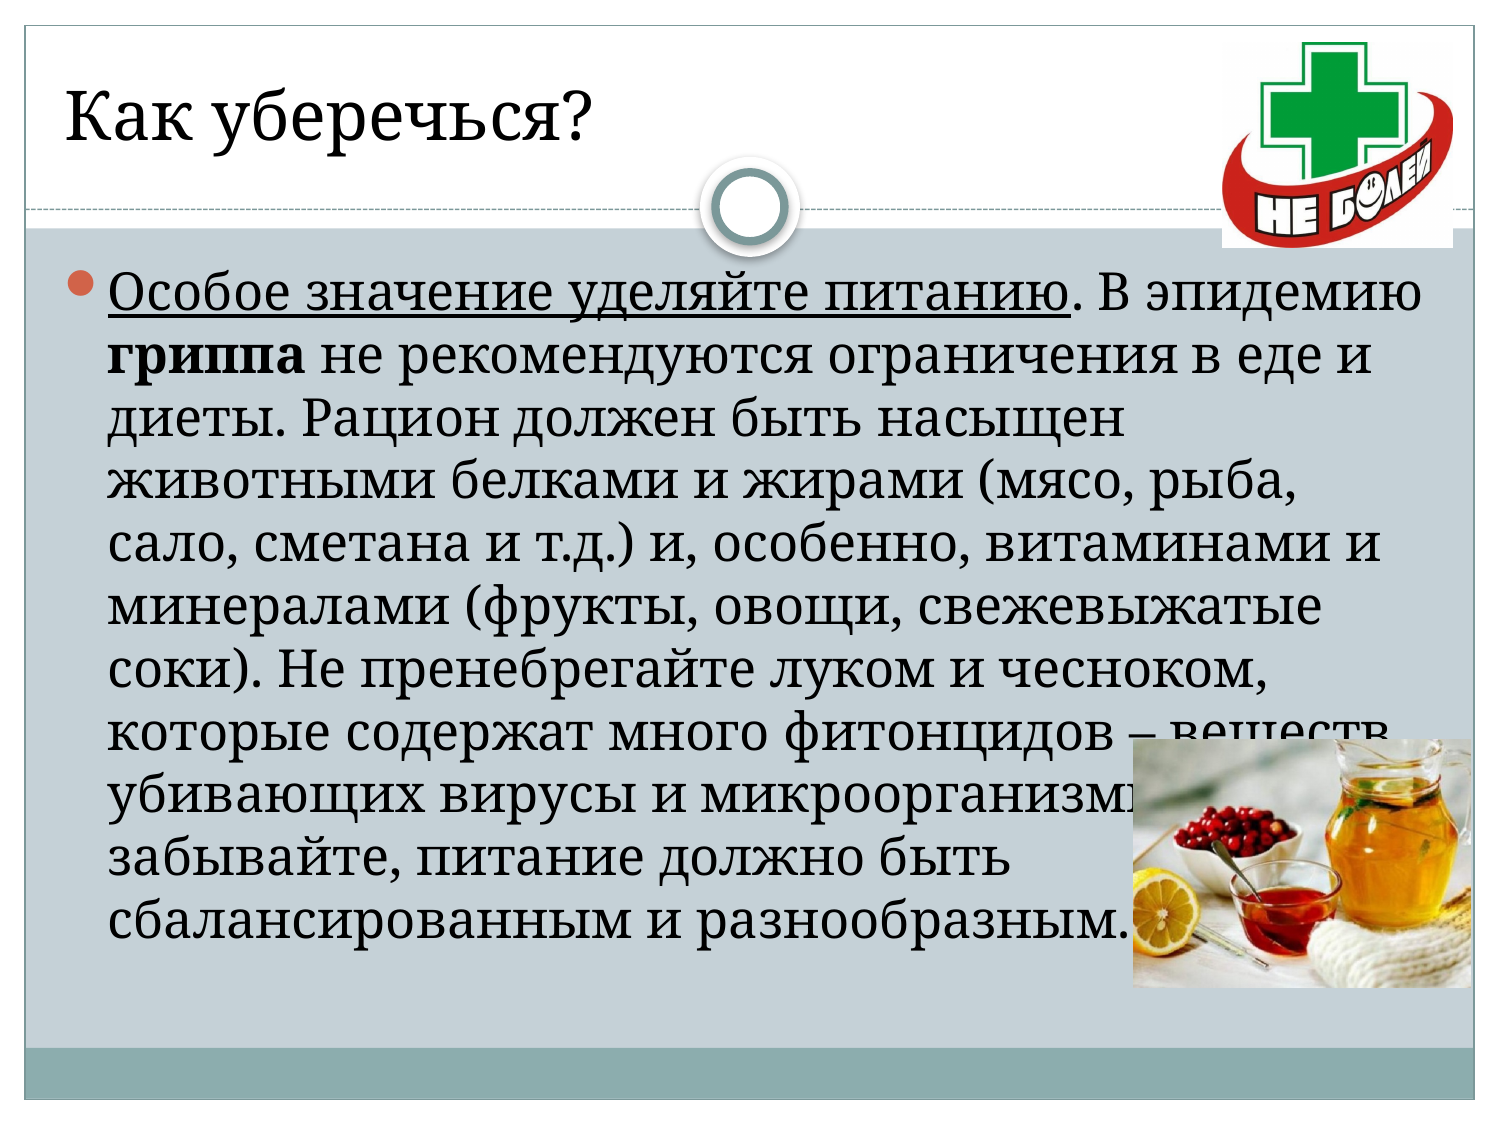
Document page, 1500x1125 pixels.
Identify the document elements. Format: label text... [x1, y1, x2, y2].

picture [1132, 739, 1471, 988]
list Особое значение уделяйте питанию. В эпидемию гриппа не рекомендуются ограничения в еде и диеты. Рацион должен быть насыщен животными белками и жирами (мясо, рыба, сало, сметана и т.д.) и, особенно, витаминами и минералами (фрукты, овощи, свежевыжатые соки). Не пренебрегайте луком и чесноком, которые содержат много фитонцидов – веществ, убивающих вирусы и микроорганизмы. Не забывайте, питание должно быть сбалансированным и разнообразным. [49, 250, 1445, 1001]
picture [1222, 42, 1453, 249]
title Как уберечься? [49, 37, 1450, 162]
